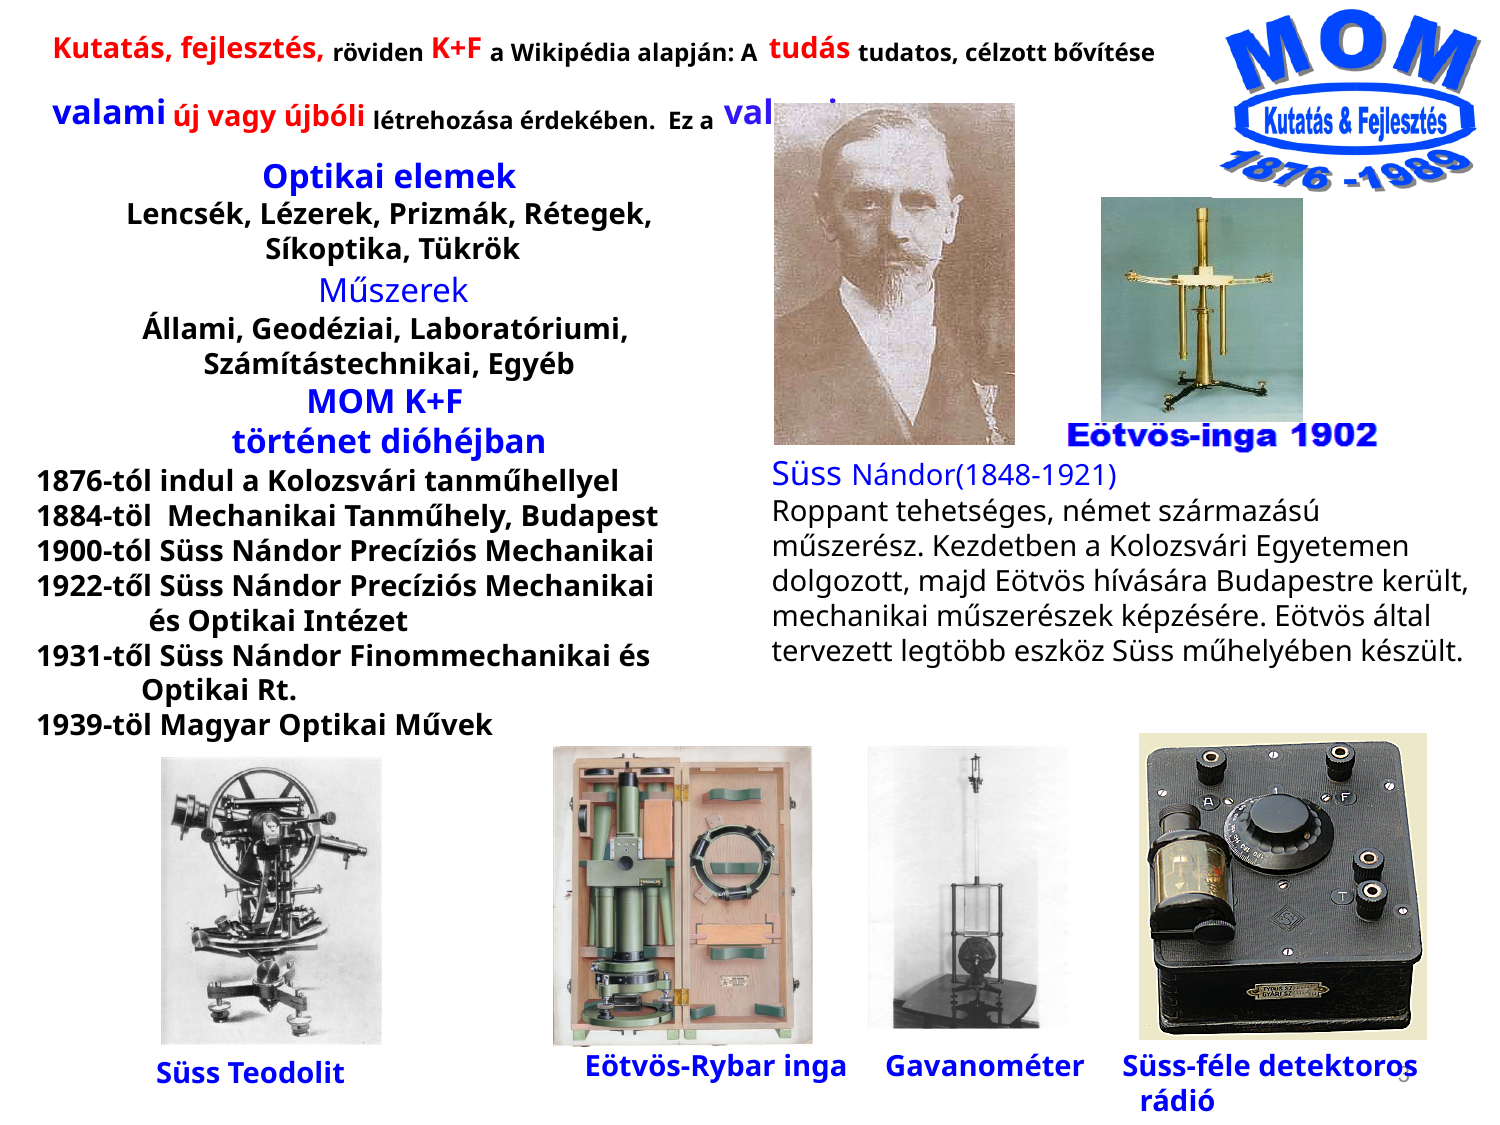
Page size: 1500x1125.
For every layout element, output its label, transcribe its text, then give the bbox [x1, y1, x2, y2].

text_box Süss Teodolit [118, 1046, 450, 1097]
picture [1067, 9, 1495, 455]
picture [867, 746, 1069, 1029]
picture [1139, 733, 1427, 1040]
picture [161, 757, 382, 1045]
text_box Kutatás, fejlesztés, röviden K+F a Wikipédia alapján: A tudás tudatos, célzott bővítése valami új vagy újbóli létrehozása érdekében. Ez a valami a MOM –ban : [37, 16, 1207, 161]
picture [774, 103, 1015, 446]
text_box 1876-tól indul a Kolozsvári tanműhellyel 1884-töl Mechanikai Tanműhely, Budapest 1900-tól Süss Nándor Precíziós Mechanikai 1922-től Süss Nándor Precíziós Mechanikai és Optikai Intézet 1931-től Süss Nándor Finommechanikai és Optikai Rt. 1939-töl Magyar Optikai Művek [21, 454, 742, 749]
text_box Süss Nándor(1848-1921) Roppant tehetséges, német származású műszerész. Kezdetben a Kolozsvári Egyetemen dolgozott, majd Eötvös hívására Budapestre került, mechanikai műszerészek képzésére. Eötvös által tervezett legtöbb eszköz Süss műhelyében készült. [756, 444, 1495, 890]
text_box Optikai elemek Lencsék, Lézerek, Prizmák, Rétegek, Síkoptika, Tükrök Műszerek Állami, Geodéziai, Laboratóriumi, Számítástechnikai, Egyéb MOM K+F történet dióhéjban [37, 148, 742, 468]
text_box Eötvös-Rybar inga Gavanométer Süss-féle detektoros rádió [569, 1039, 1442, 1125]
picture [553, 746, 813, 1047]
